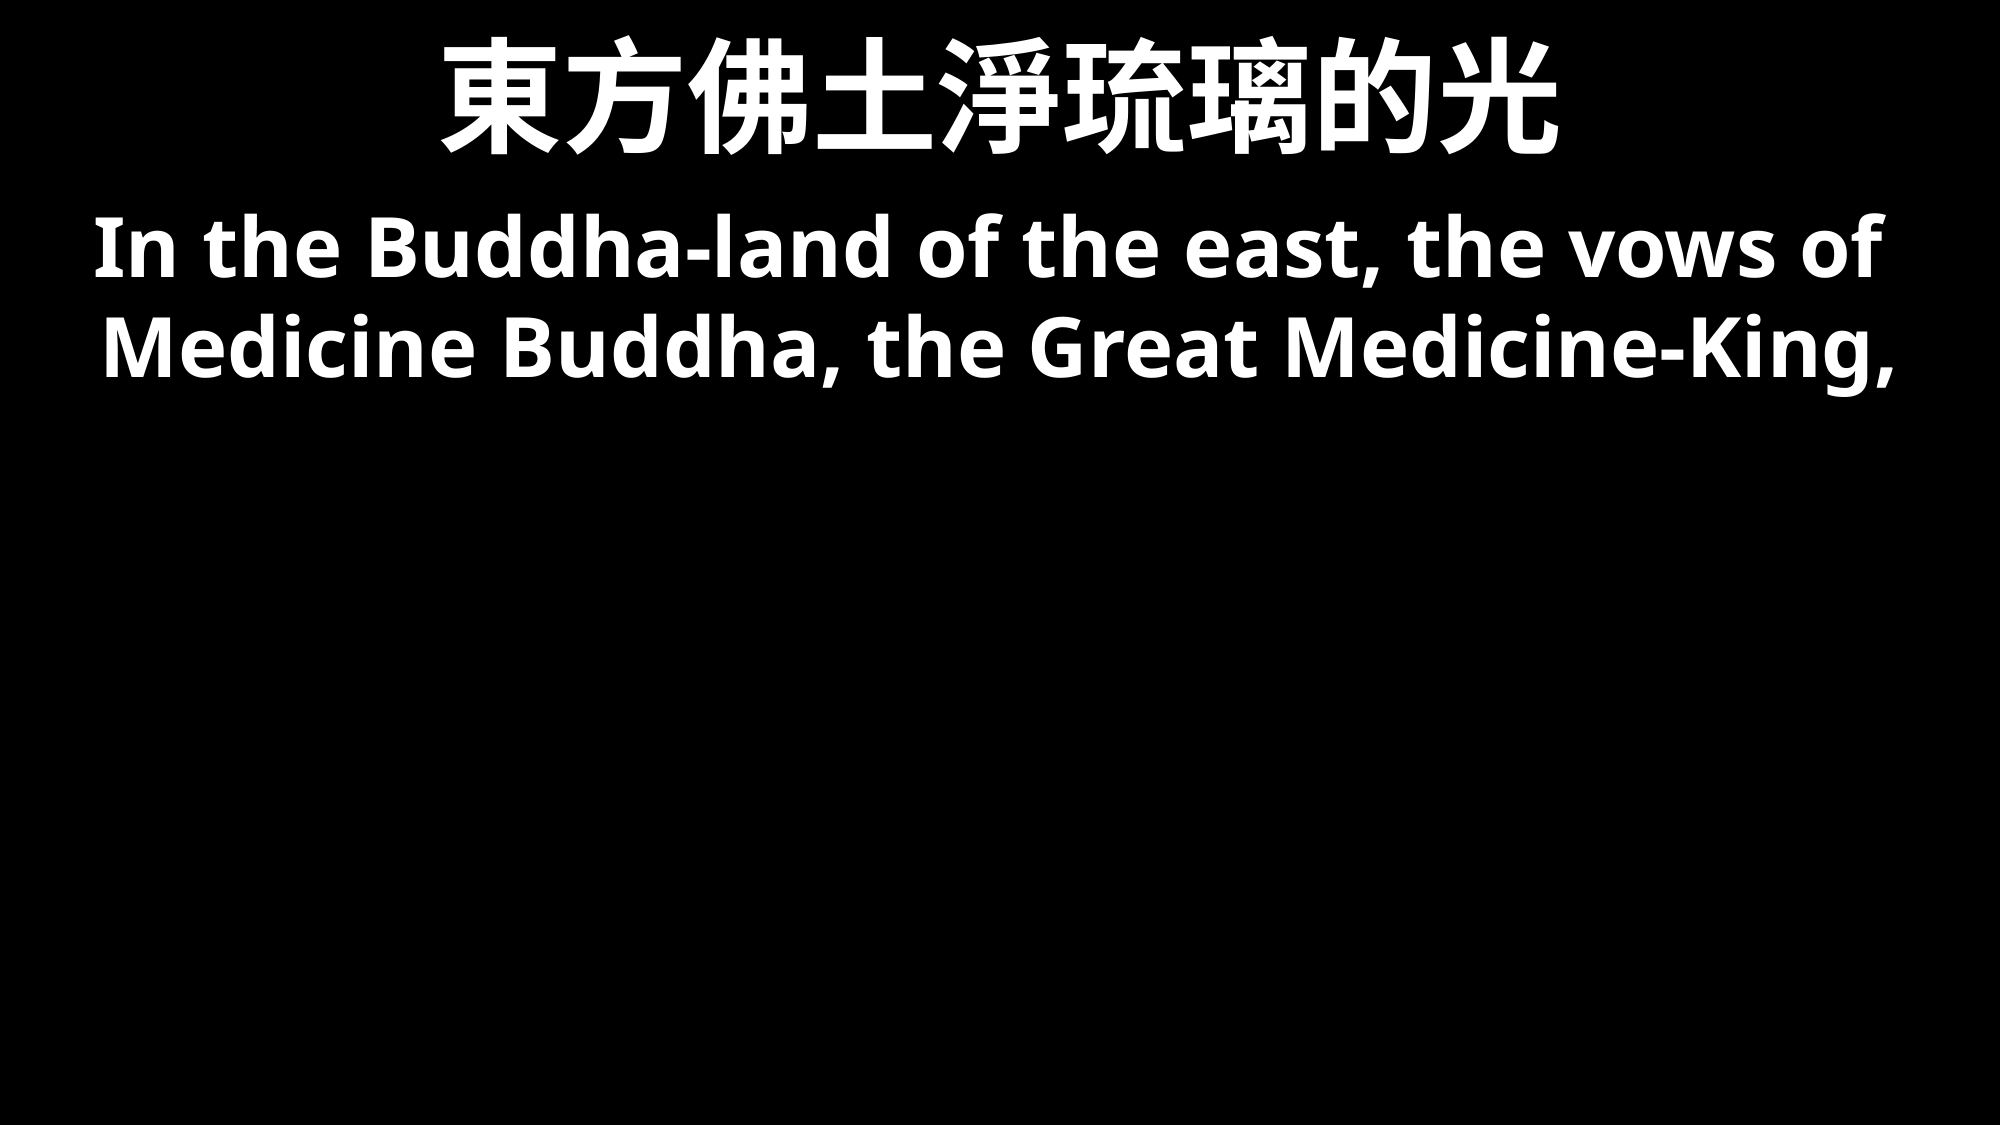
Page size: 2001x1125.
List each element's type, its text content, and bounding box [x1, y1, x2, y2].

list In the Buddha-land of the east, the vows of Medicine Buddha, the Great Medicine-King, [0, 186, 2000, 487]
title 東方佛土淨琉璃的光 [0, 0, 2000, 186]
